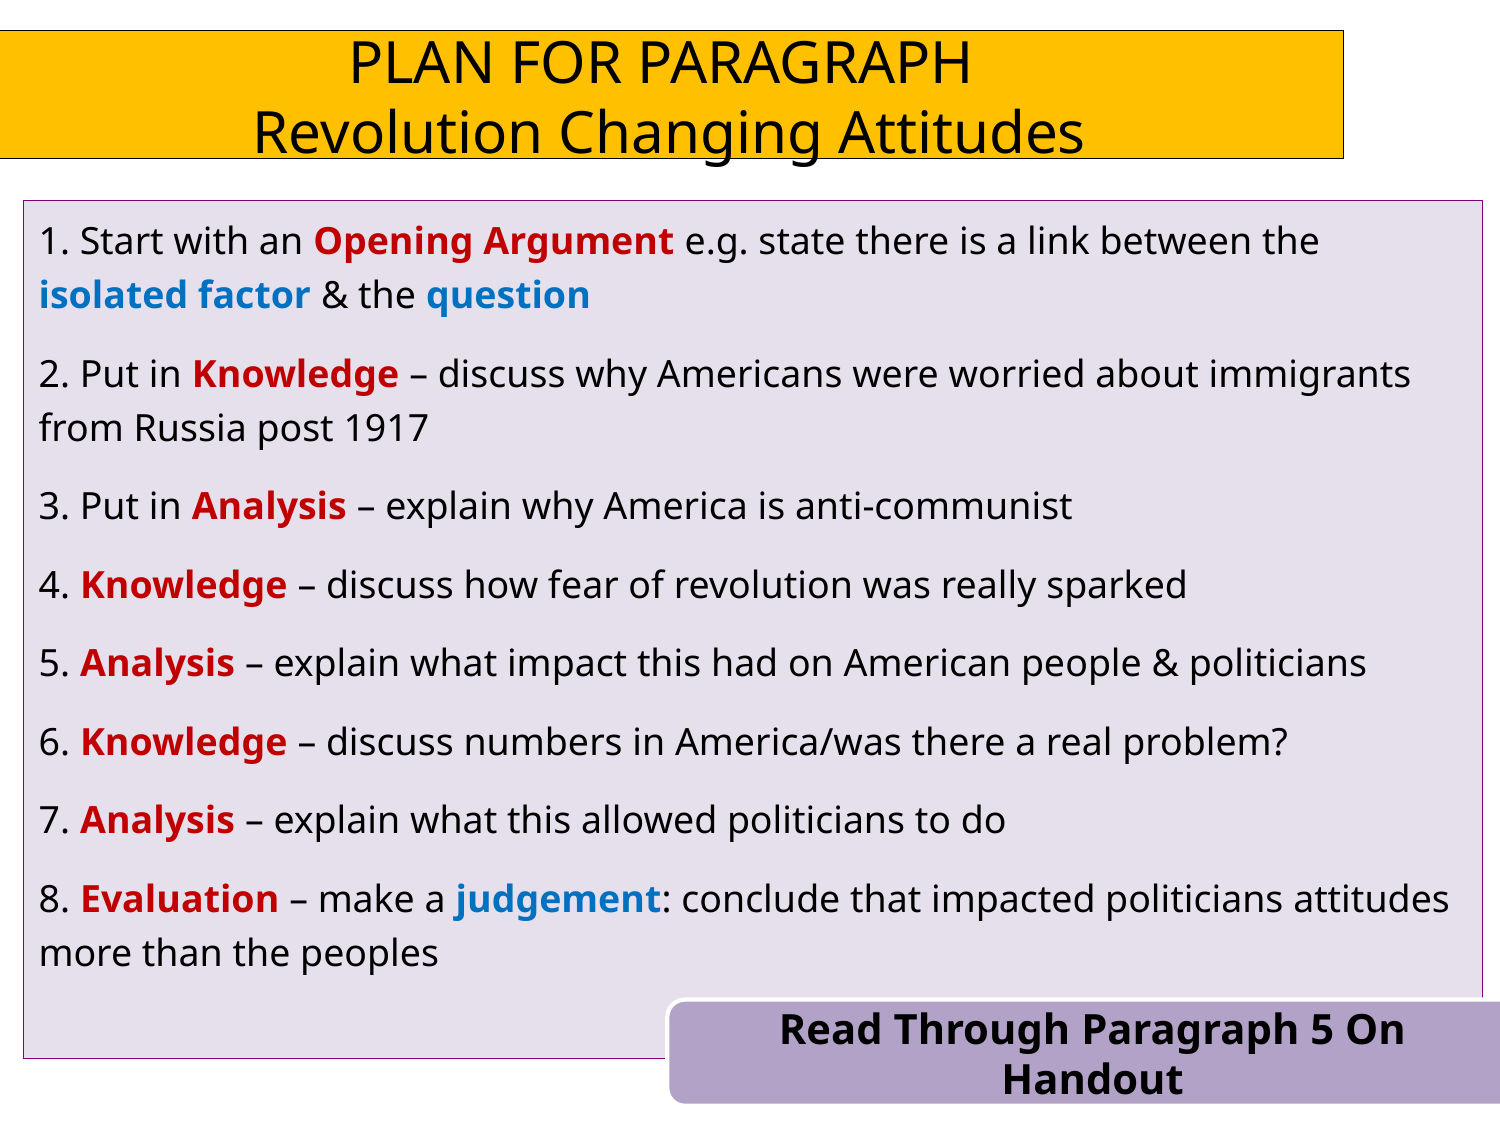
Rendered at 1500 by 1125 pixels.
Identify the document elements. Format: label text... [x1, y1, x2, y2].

title PLAN FOR PARAGRAPH Revolution Changing Attitudes [0, 30, 1344, 159]
text_box Read Through Paragraph 5 On Handout [665, 997, 1500, 1108]
list 1. Start with an Opening Argument e.g. state there is a link between the isolated factor & the question 2. Put in Knowledge – discuss why Americans were worried about immigrants from Russia post 1917 3. Put in Analysis – explain why America is anti-communist 4. Knowledge – discuss how fear of revolution was really sparked 5. Analysis – explain what impact this had on American people & politicians 6. Knowledge – discuss numbers in America/was there a real problem? 7. Analysis – explain what this allowed politicians to do 8. Evaluation – make a judgement: conclude that impacted politicians attitudes more than the peoples [23, 200, 1483, 1059]
